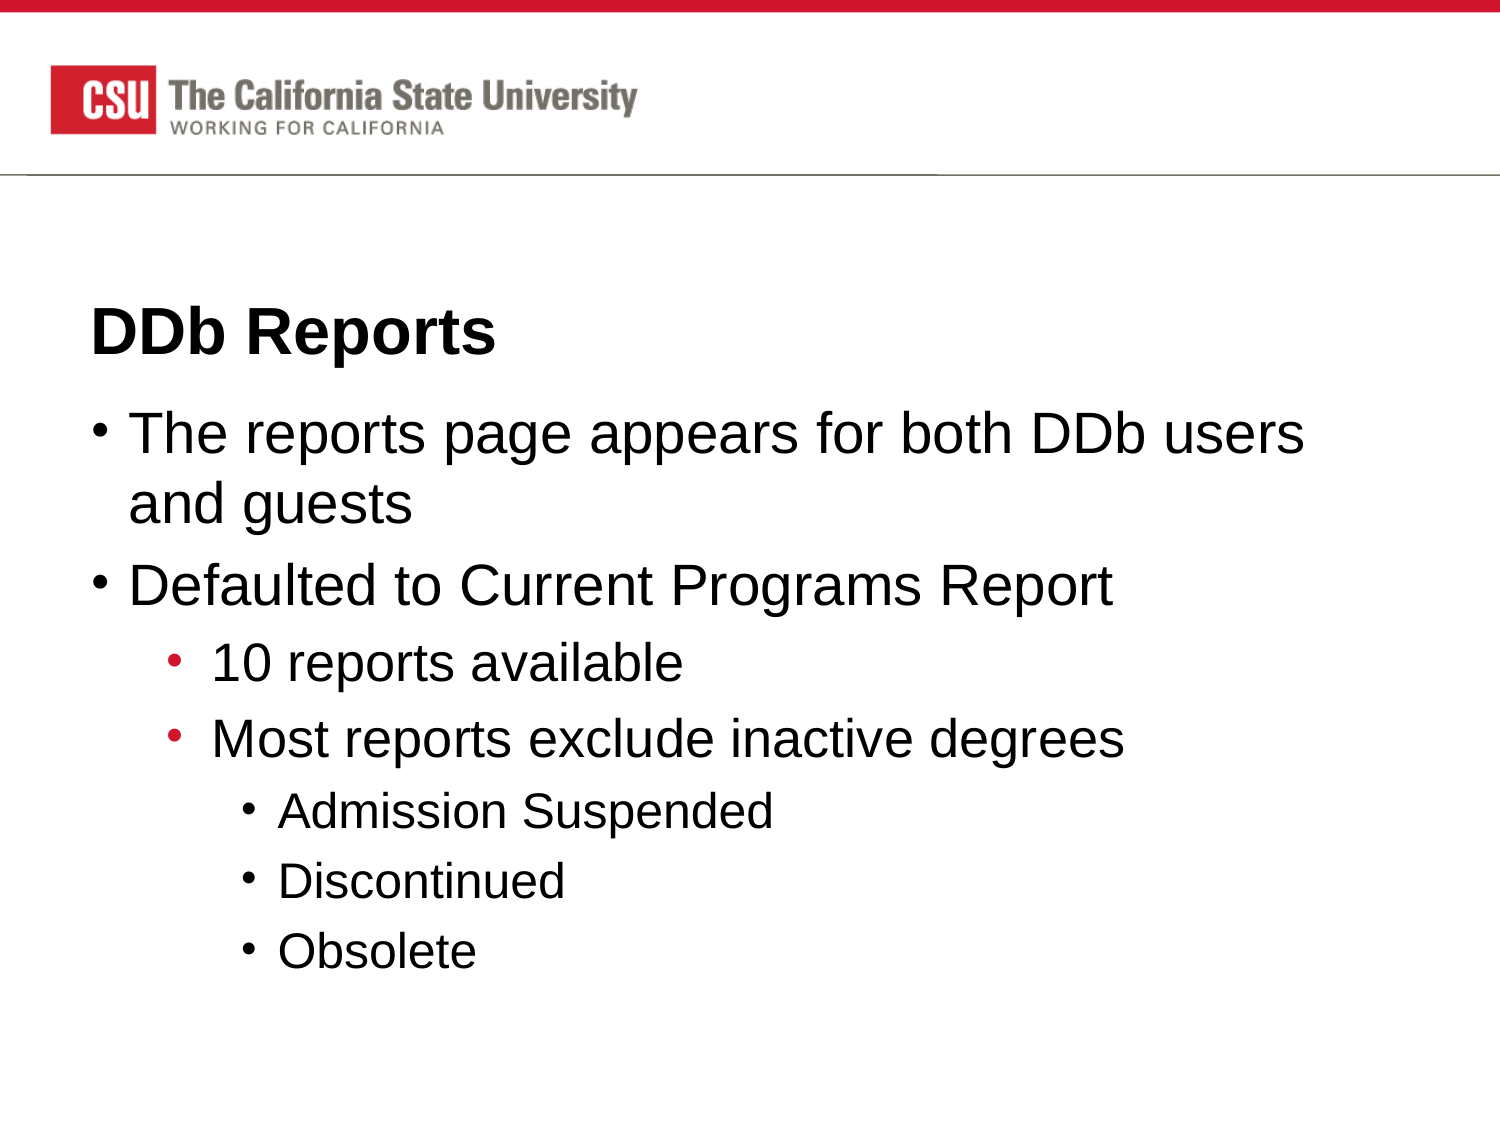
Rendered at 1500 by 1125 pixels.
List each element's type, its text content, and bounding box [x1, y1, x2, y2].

picture [50, 65, 638, 135]
list The reports page appears for both DDb users and guests Defaulted to Current Programs Report 10 reports available Most reports exclude inactive degrees Admission Suspended Discontinued Obsolete [75, 387, 1425, 1013]
title DDb Reports [75, 224, 1425, 375]
